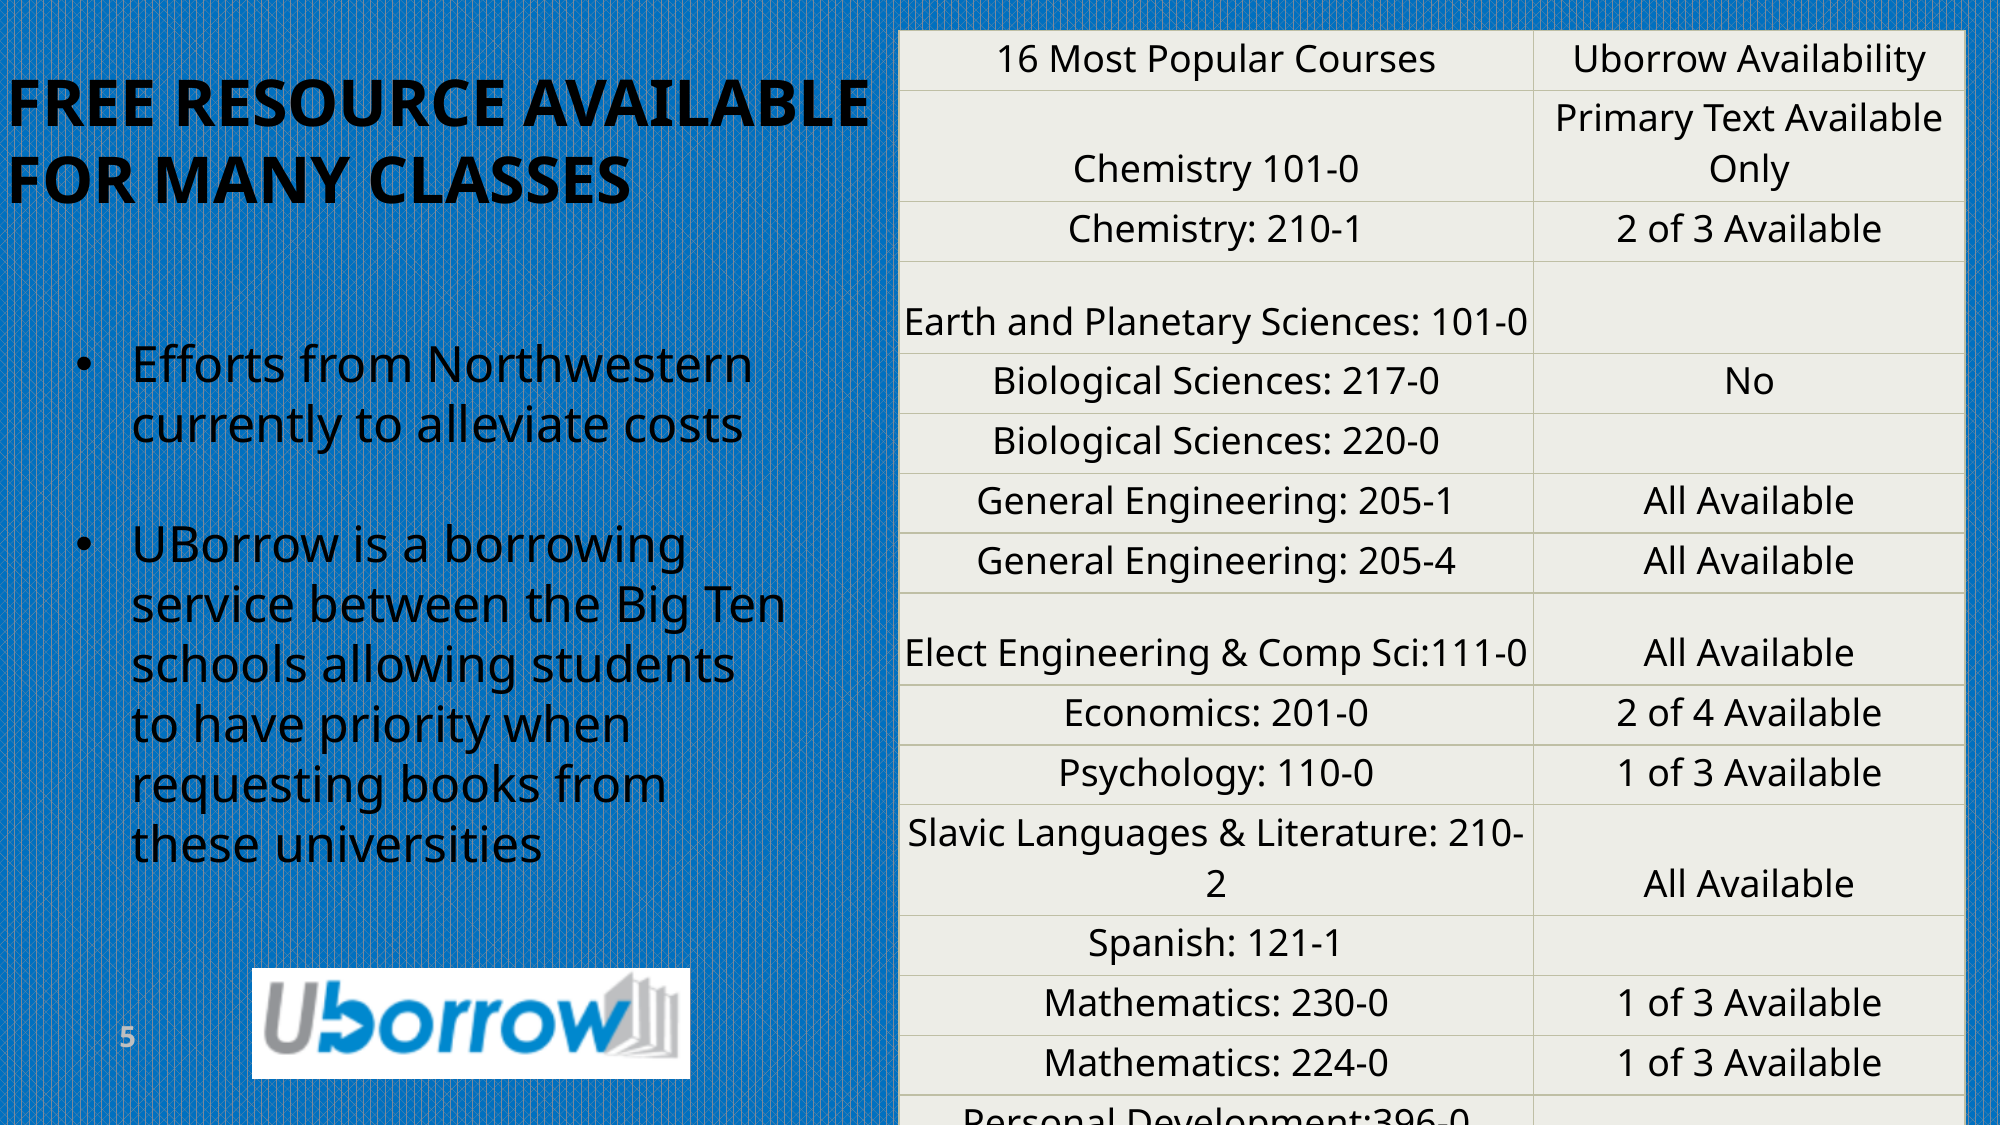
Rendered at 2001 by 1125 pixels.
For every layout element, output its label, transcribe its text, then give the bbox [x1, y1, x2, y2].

table_cell Earth and Planetary Sciences: 101-0 [900, 262, 1533, 353]
table_cell No [1534, 354, 1964, 413]
table_cell Mathematics: 224-0 [900, 1036, 1533, 1094]
table_cell Personal Development:396-0 [900, 1096, 1533, 1125]
table_cell 2 of 3 Available [1534, 202, 1964, 261]
table_cell All Available [1534, 594, 1964, 684]
table_cell 1 of 3 Available [1534, 976, 1964, 1035]
slide_number 5 [60, 1008, 152, 1069]
text_box Efforts from Northwestern currently to alleviate costs UBorrow is a borrowing service between the Big Ten schools allowing students to have priority when requesting books from these universities [60, 325, 813, 926]
table_cell Primary Text Available Only [1534, 91, 1964, 201]
table_cell [1534, 414, 1964, 473]
table_cell [1534, 1096, 1964, 1125]
table_cell Economics: 201-0 [900, 686, 1533, 744]
table_cell [1534, 916, 1964, 975]
table_cell All Available [1534, 805, 1964, 915]
picture [252, 967, 690, 1080]
table_cell Mathematics: 230-0 [900, 976, 1533, 1035]
table_cell 2 of 4 Available [1534, 686, 1964, 744]
table_cell Spanish: 121-1 [900, 916, 1533, 975]
table_cell Psychology: 110-0 [900, 746, 1533, 804]
table_cell 1 of 3 Available [1534, 746, 1964, 804]
table_cell Chemistry: 210-1 [900, 202, 1533, 261]
table_cell Biological Sciences: 220-0 [900, 414, 1533, 473]
table_cell Elect Engineering & Comp Sci:111-0 [900, 594, 1533, 684]
table_header 16 Most Popular Courses [900, 31, 1533, 90]
table_cell General Engineering: 205-4 [900, 534, 1533, 592]
table_cell General Engineering: 205-1 [900, 474, 1533, 532]
table_cell Biological Sciences: 217-0 [900, 354, 1533, 413]
table_header Uborrow Availability [1534, 31, 1964, 90]
table_cell All Available [1534, 534, 1964, 592]
table_cell All Available [1534, 474, 1964, 532]
table_cell Chemistry 101-0 [900, 91, 1533, 201]
table_cell 1 of 3 Available [1534, 1036, 1964, 1094]
table_cell [1534, 262, 1964, 353]
table_cell Slavic Languages & Literature: 210-2 [900, 805, 1533, 915]
title Free Resource available For many Classes [0, 30, 898, 249]
